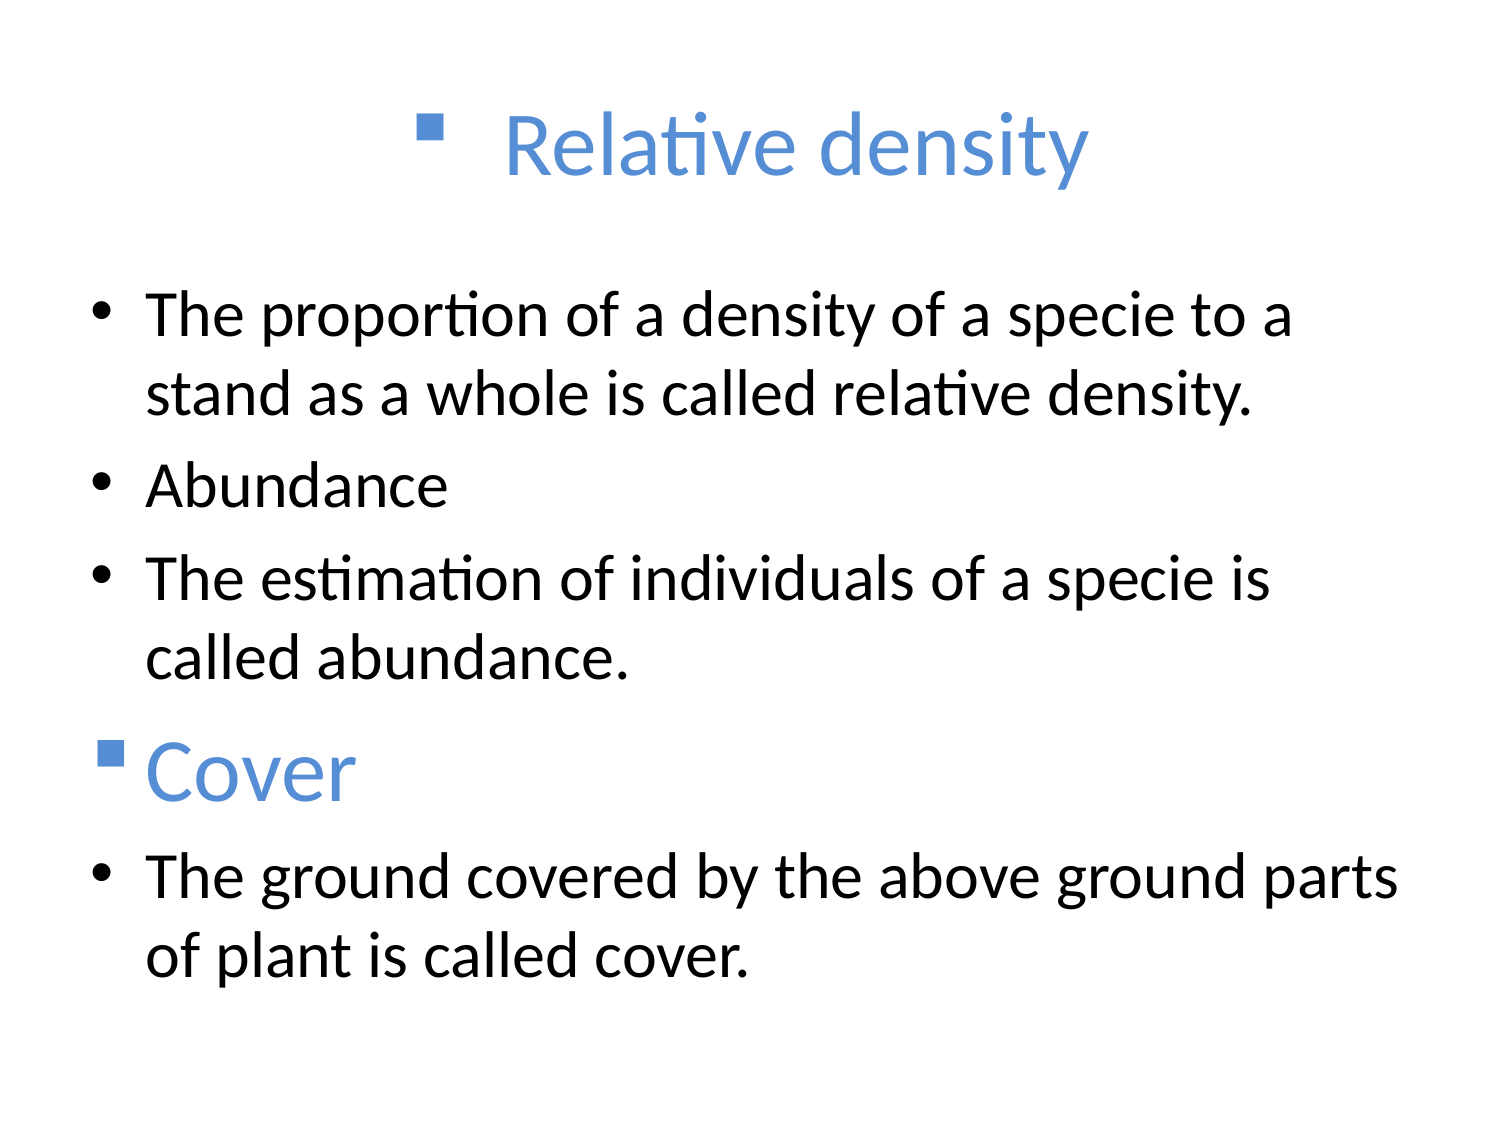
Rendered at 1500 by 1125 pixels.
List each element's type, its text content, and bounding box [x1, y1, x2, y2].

list The proportion of a density of a specie to a stand as a whole is called relative density. Abundance The estimation of individuals of a specie is called abundance. Cover The ground covered by the above ground parts of plant is called cover. [75, 262, 1425, 1005]
title Relative density [75, 45, 1425, 233]
